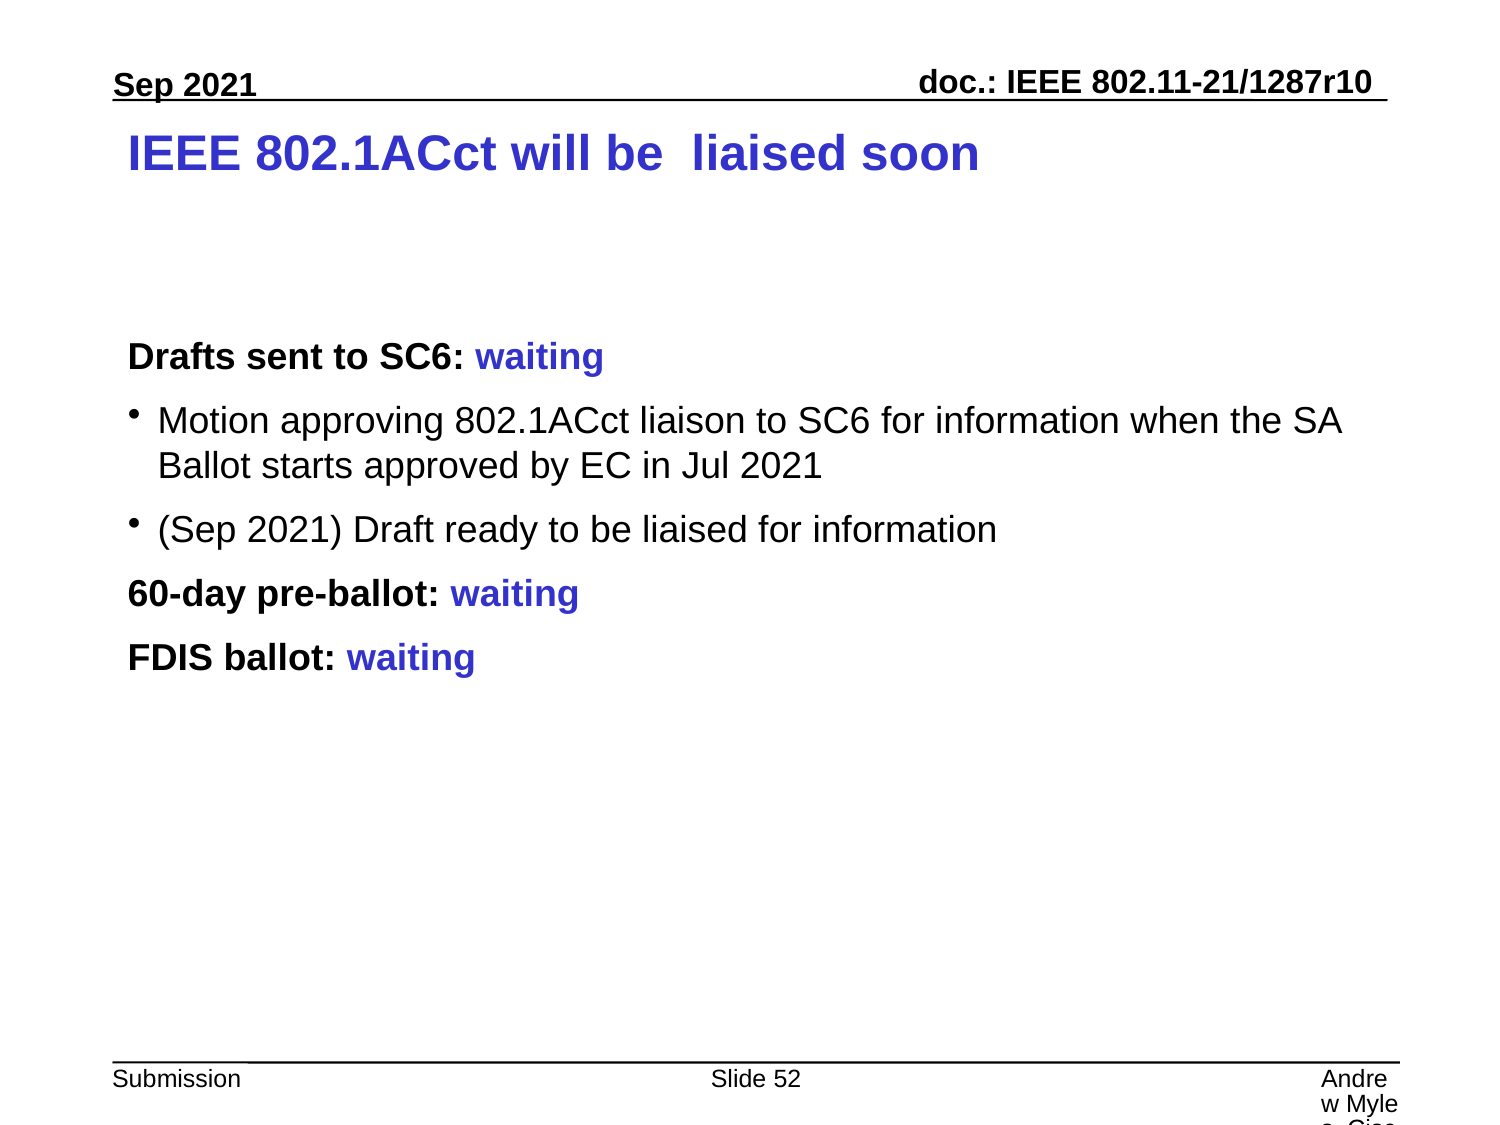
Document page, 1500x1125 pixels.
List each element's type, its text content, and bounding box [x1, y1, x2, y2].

title IEEE 802.1ACct will be liaised soon [112, 112, 1388, 288]
footer Andrew Myles, Cisco [1320, 1061, 1402, 1093]
slide_number Slide 52 [709, 1061, 803, 1093]
list Drafts sent to SC6: waiting Motion approving 802.1ACct liaison to SC6 for information when the SA Ballot starts approved by EC in Jul 2021 (Sep 2021) Draft ready to be liaised for information 60-day pre-ballot: waiting FDIS ballot: waiting [112, 324, 1388, 1000]
